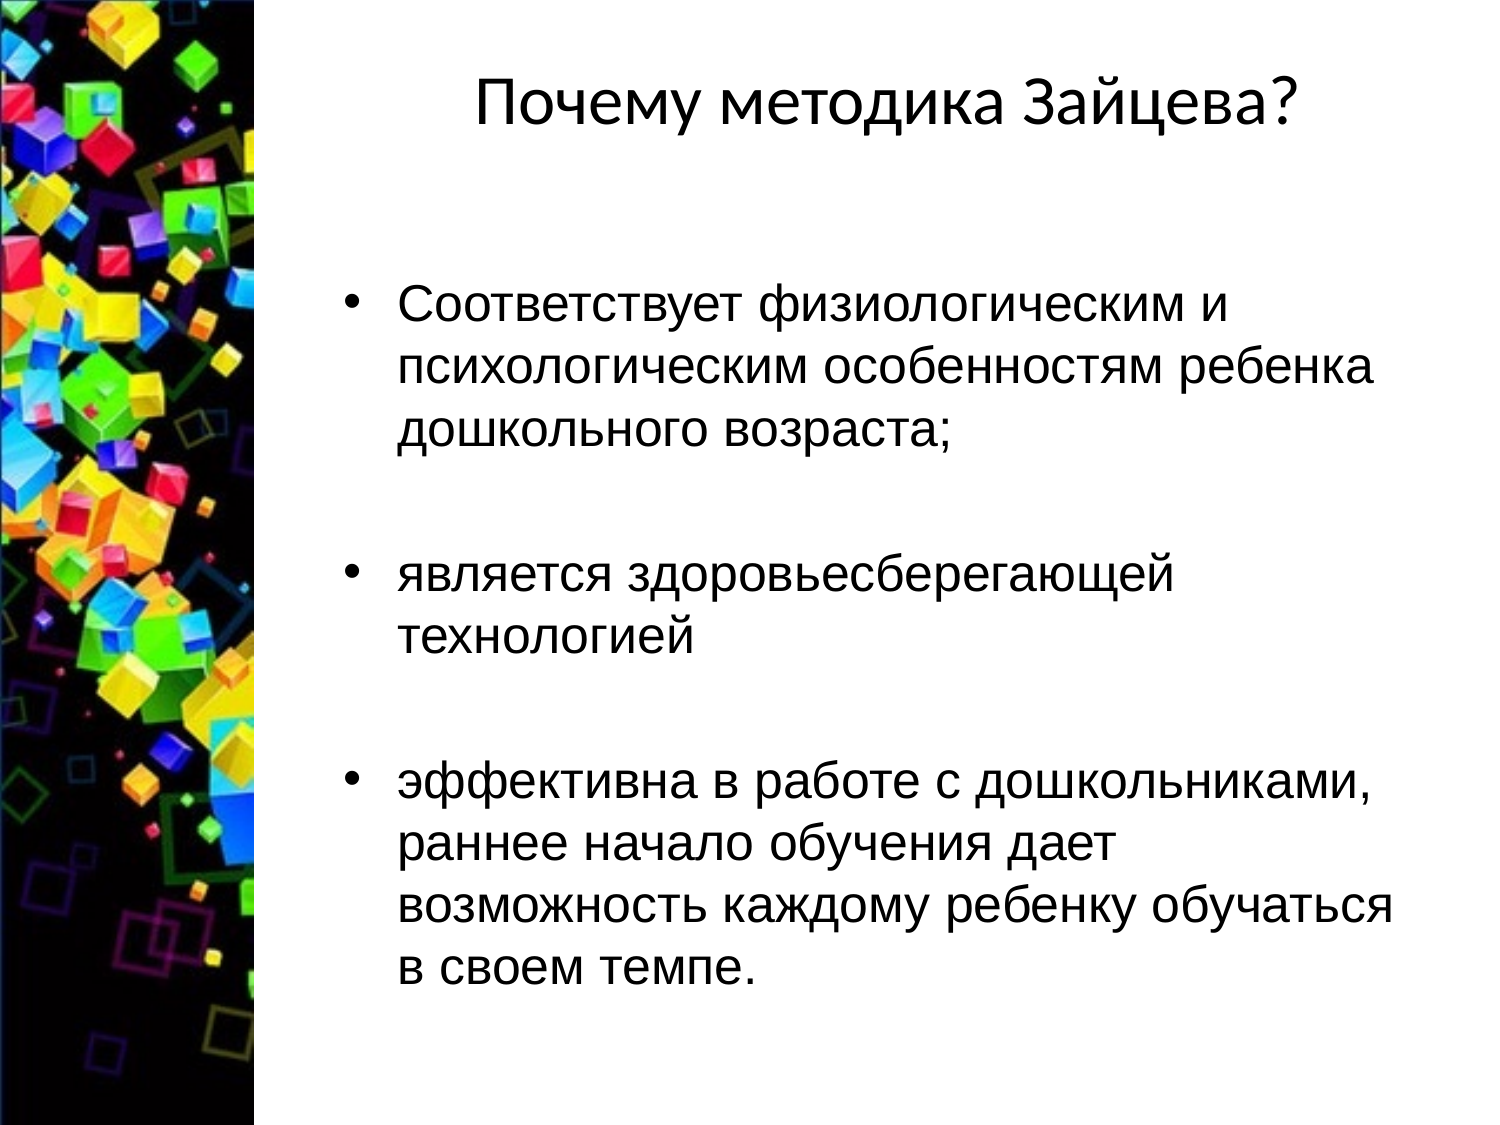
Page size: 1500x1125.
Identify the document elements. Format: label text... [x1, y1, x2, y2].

title Почему методика Зайцева? [351, 45, 1425, 233]
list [0, 0, 254, 1125]
list Соответствует физиологическим и психологическим особенностям ребенка дошкольного возраста; является здоровьесберегающей технологией эффективна в работе с дошкольниками, раннее начало обучения дает возможность каждому ребенку обучаться в своем темпе. [328, 262, 1425, 1005]
